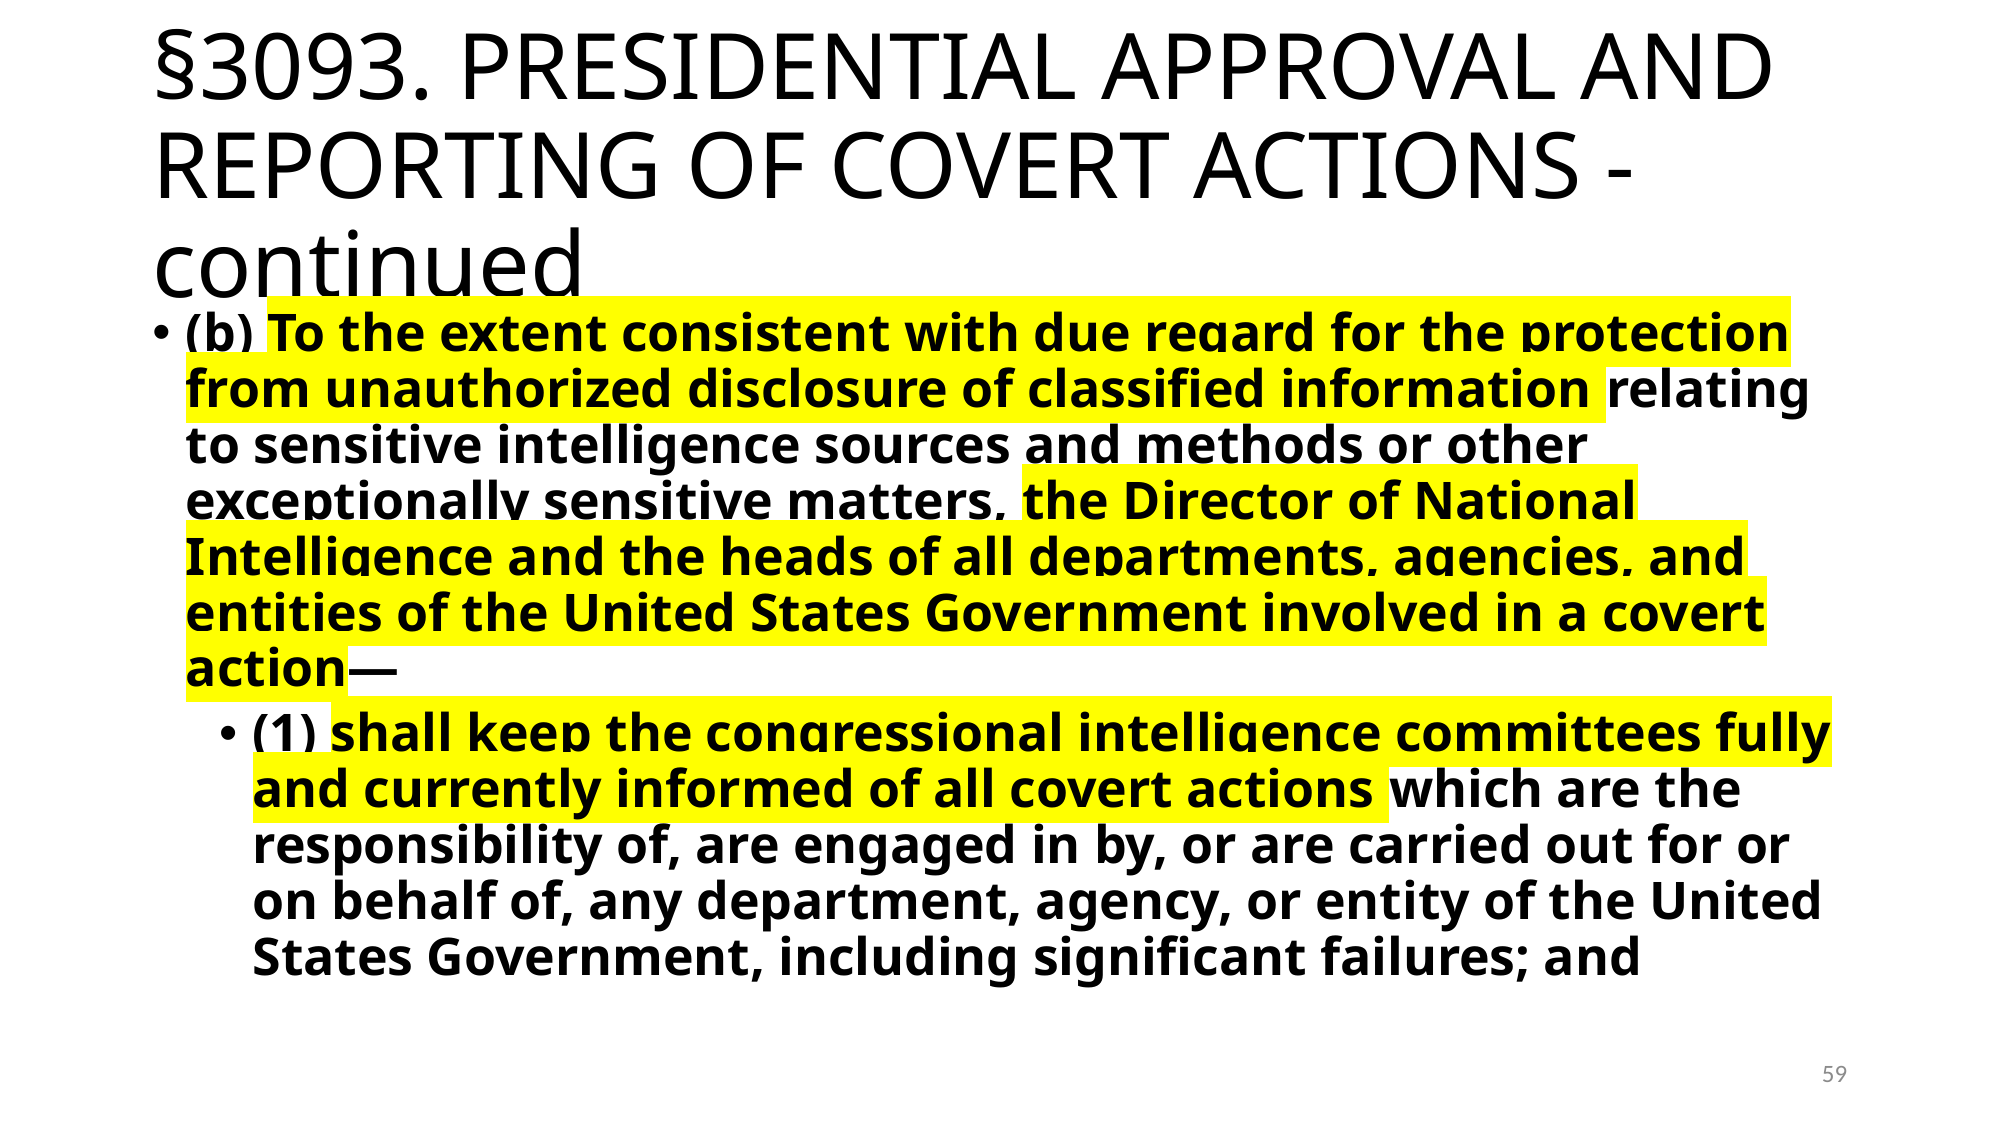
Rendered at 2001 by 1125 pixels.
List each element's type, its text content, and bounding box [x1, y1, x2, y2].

slide_number 59 [1412, 1042, 1863, 1103]
title §3093. PRESIDENTIAL APPROVAL AND REPORTING OF COVERT ACTIONS - continued [137, 59, 1863, 278]
list (b) To the extent consistent with due regard for the protection from unauthorized disclosure of classified information relating to sensitive intelligence sources and methods or other exceptionally sensitive matters, the Director of National Intelligence and the heads of all departments, agencies, and entities of the United States Government involved in a covert action— (1) shall keep the congressional intelligence committees fully and currently informed of all covert actions which are the responsibility of, are engaged in by, or are carried out for or on behalf of, any department, agency, or entity of the United States Government, including significant failures; and [137, 299, 1863, 1014]
